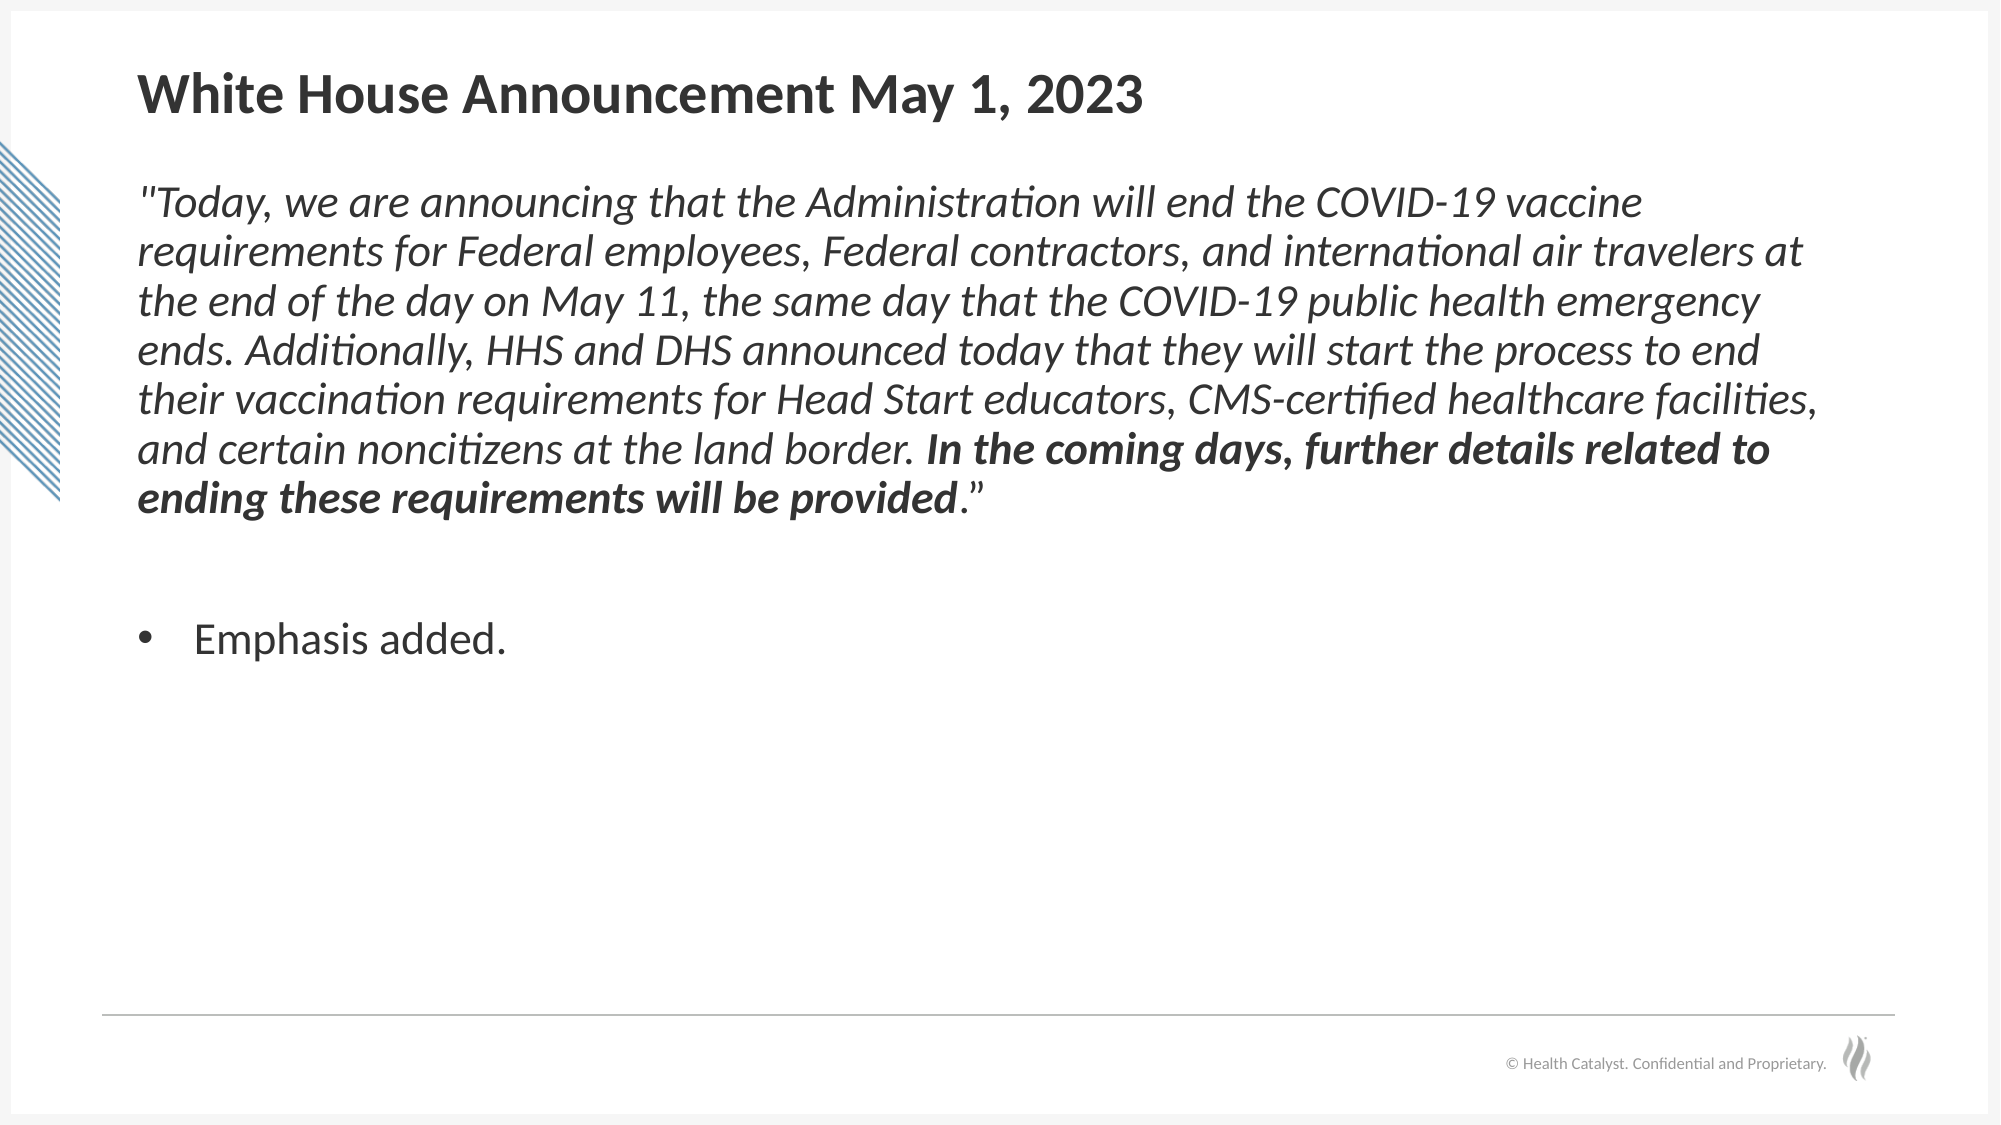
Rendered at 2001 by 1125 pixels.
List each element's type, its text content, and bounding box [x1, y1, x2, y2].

picture [1842, 1035, 1871, 1081]
list "Today, we are announcing that the Administration will end the COVID-19 vaccine requirements for Federal employees, Federal contractors, and international air travelers at the end of the day on May 11, the same day that the COVID-19 public health emergency ends. Additionally, HHS and DHS announced today that they will start the process to end their vaccination requirements for Head Start educators, CMS-certified healthcare facilities, and certain noncitizens at the land border. In the coming days, further details related to ending these requirements will be provided.” Emphasis added. [137, 170, 1863, 982]
picture [0, 139, 60, 563]
title White House Announcement May 1, 2023 [137, 59, 1863, 129]
